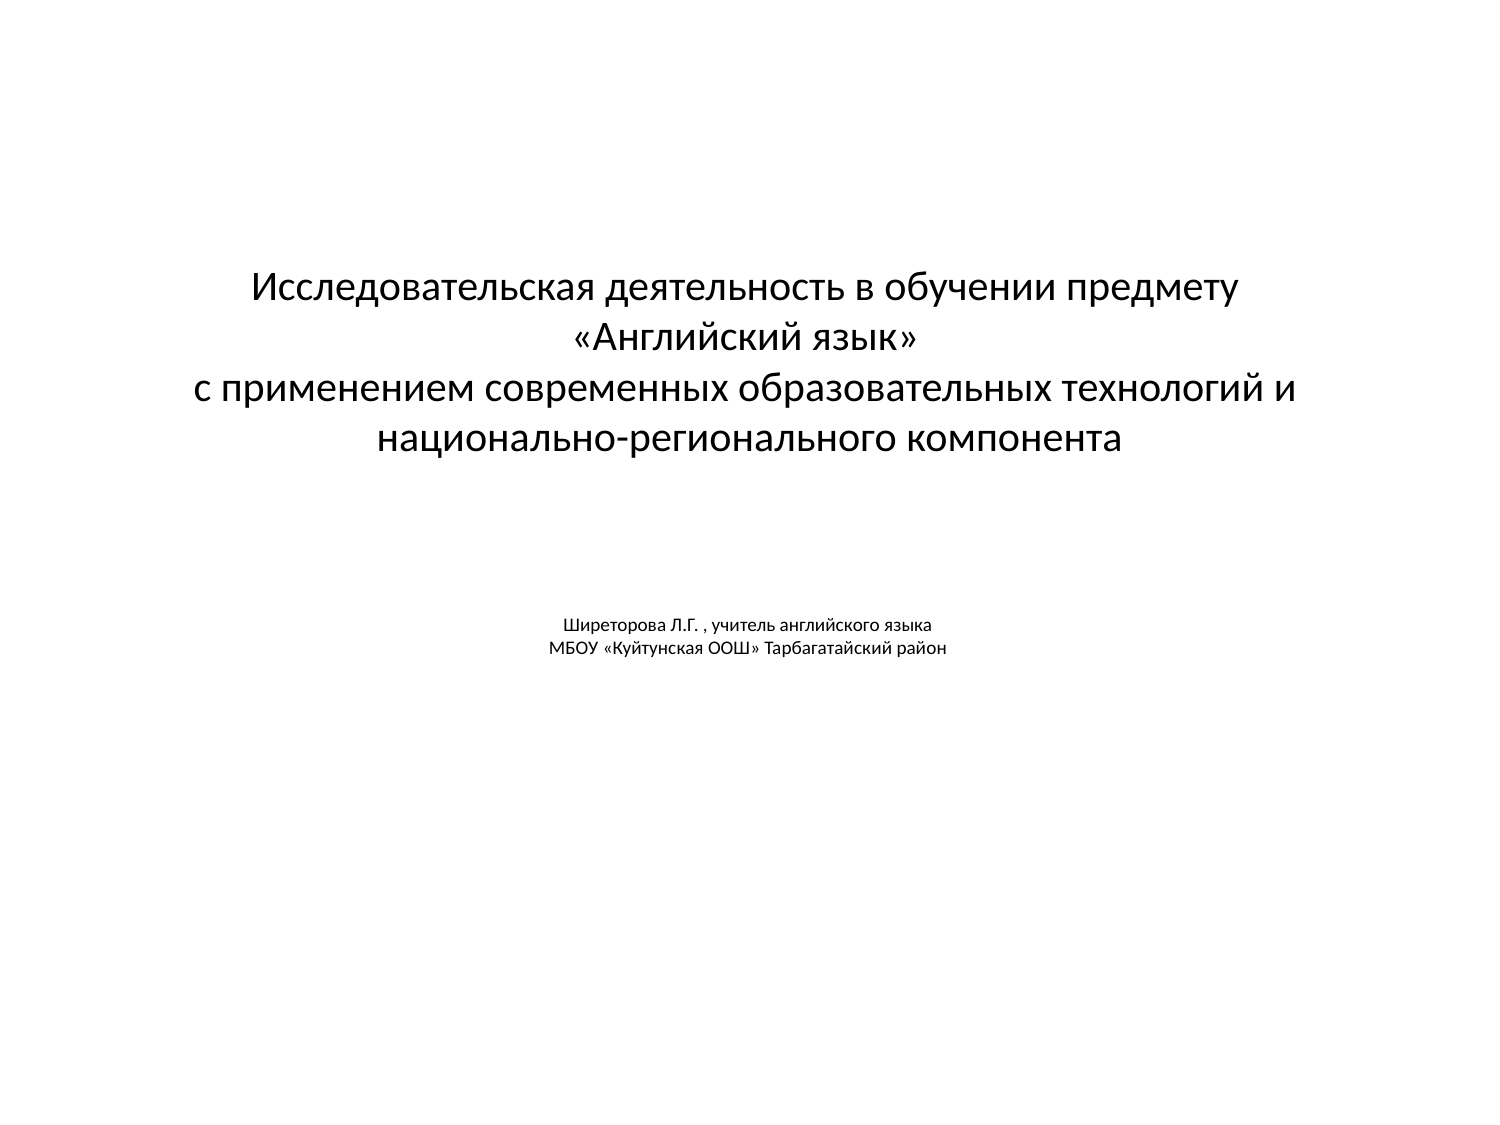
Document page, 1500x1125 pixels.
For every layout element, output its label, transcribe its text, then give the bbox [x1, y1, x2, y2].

title Исследовательская деятельность в обучении предмету «Английский язык» с применением современных образовательных технологий и национально-регионального компонента Ширеторова Л.Г. , учитель английского языка МБОУ «Куйтунская ООШ» Тарбагатайский район [75, 45, 1425, 669]
